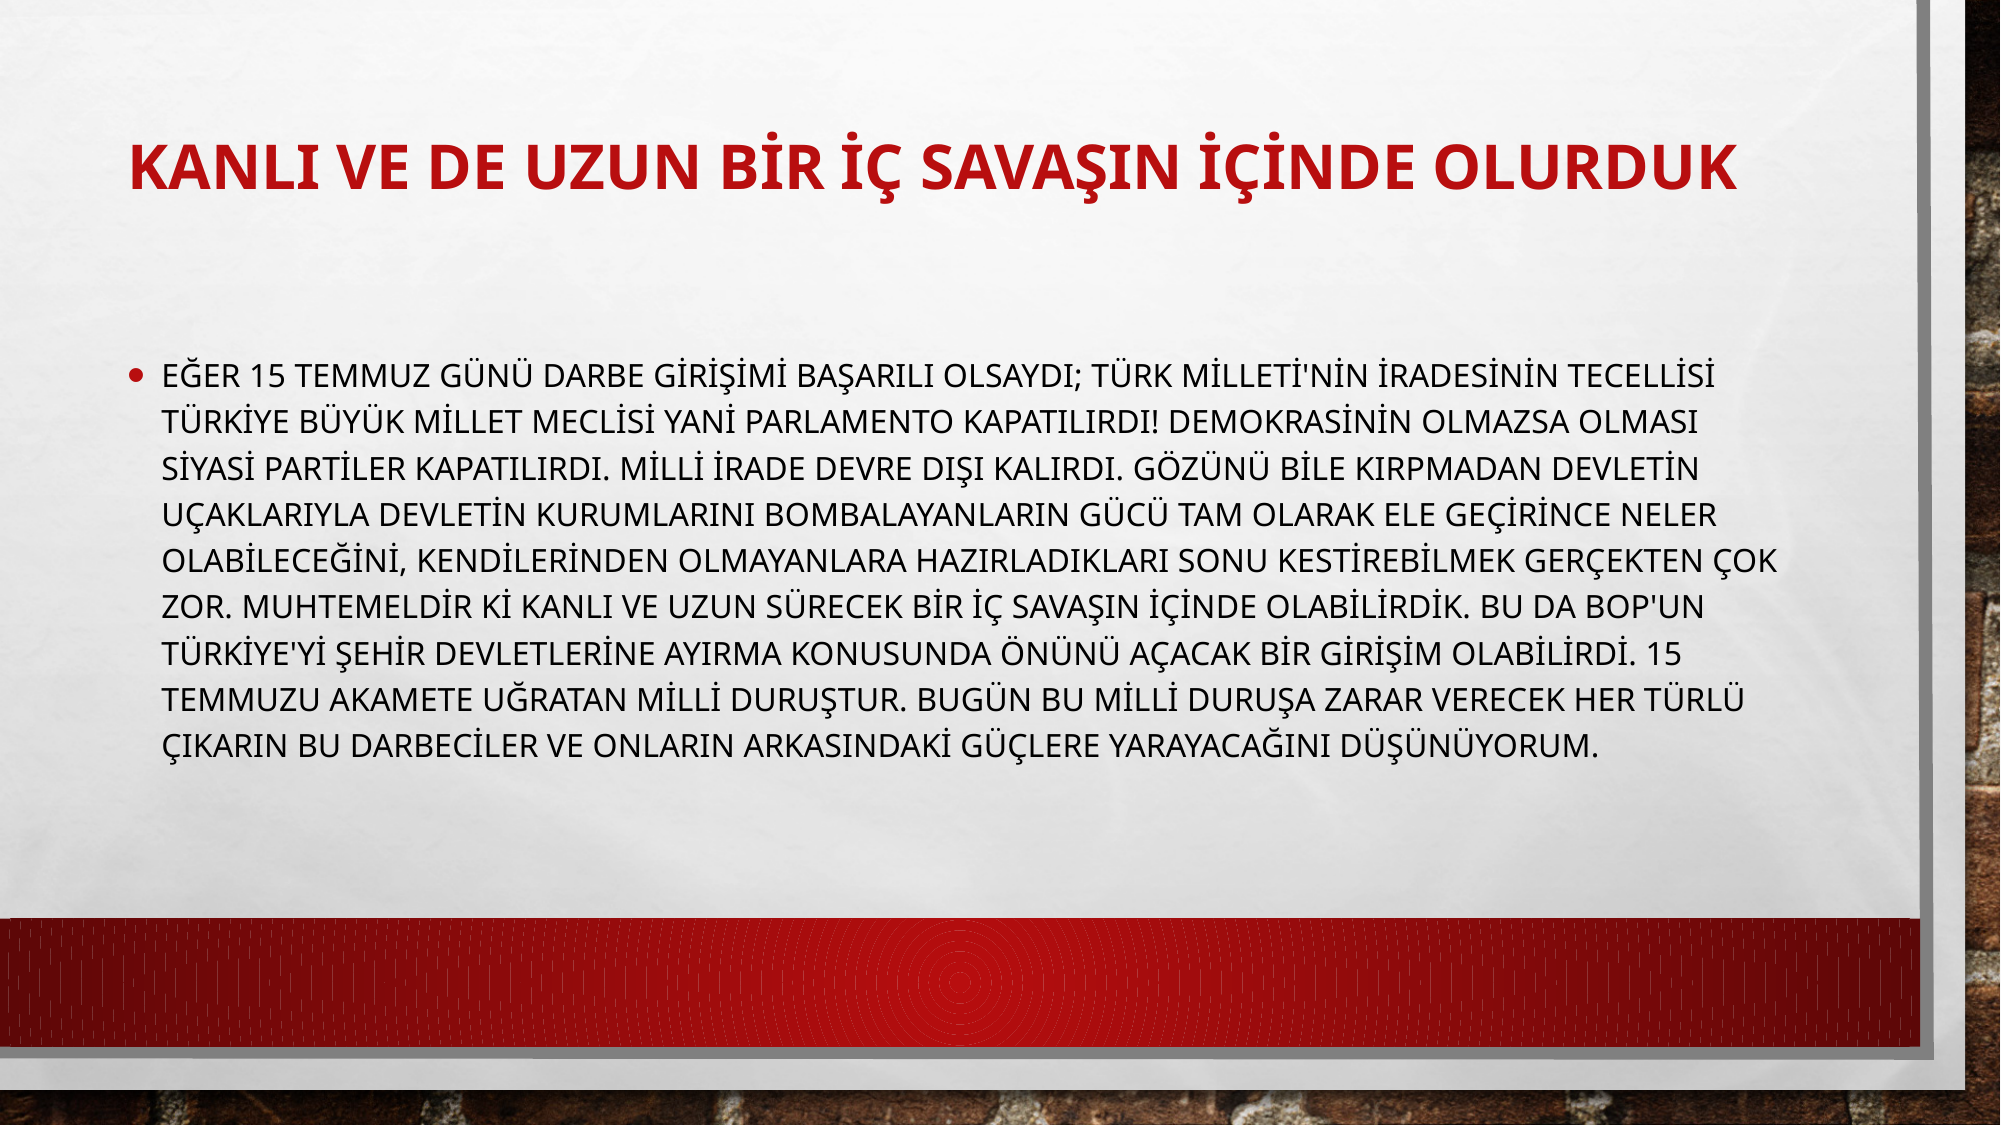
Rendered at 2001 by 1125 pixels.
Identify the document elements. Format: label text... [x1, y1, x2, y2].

picture [0, 0, 2000, 1125]
list Eğer 15 Temmuz günü darbe girişimi başarılı olsaydı; Türk Milleti'nin iradesinin tecellisi Türkiye Büyük Millet Meclisi yani parlamento kapatılırdı! Demokrasinin olmazsa olması siyasi partiler kapatılırdı. Milli irade devre dışı kalırdı. Gözünü bile kırpmadan devletin uçaklarıyla devletin kurumlarını bombalayanların gücü tam olarak ele geçirince neler olabileceğini, kendilerinden olmayanlara hazırladıkları sonu kestirebilmek gerçekten çok zor. Muhtemeldir ki kanlı ve uzun sürecek bir iç savaşın içinde olabilirdik. Bu da BOP'un Türkiye'yi şehir devletlerine ayırma konusunda önünü açacak bir girişim olabilirdi. 15 Temmuzu akamete uğratan milli duruştur. Bugün bu milli duruşa zarar verecek her türlü çıkarın bu darbeciler ve onların arkasındaki güçlere yarayacağını düşünüyorum. [112, 338, 1818, 882]
title Kanlı ve de uzun bir iç savaşın içinde olurduk [112, 112, 1818, 302]
